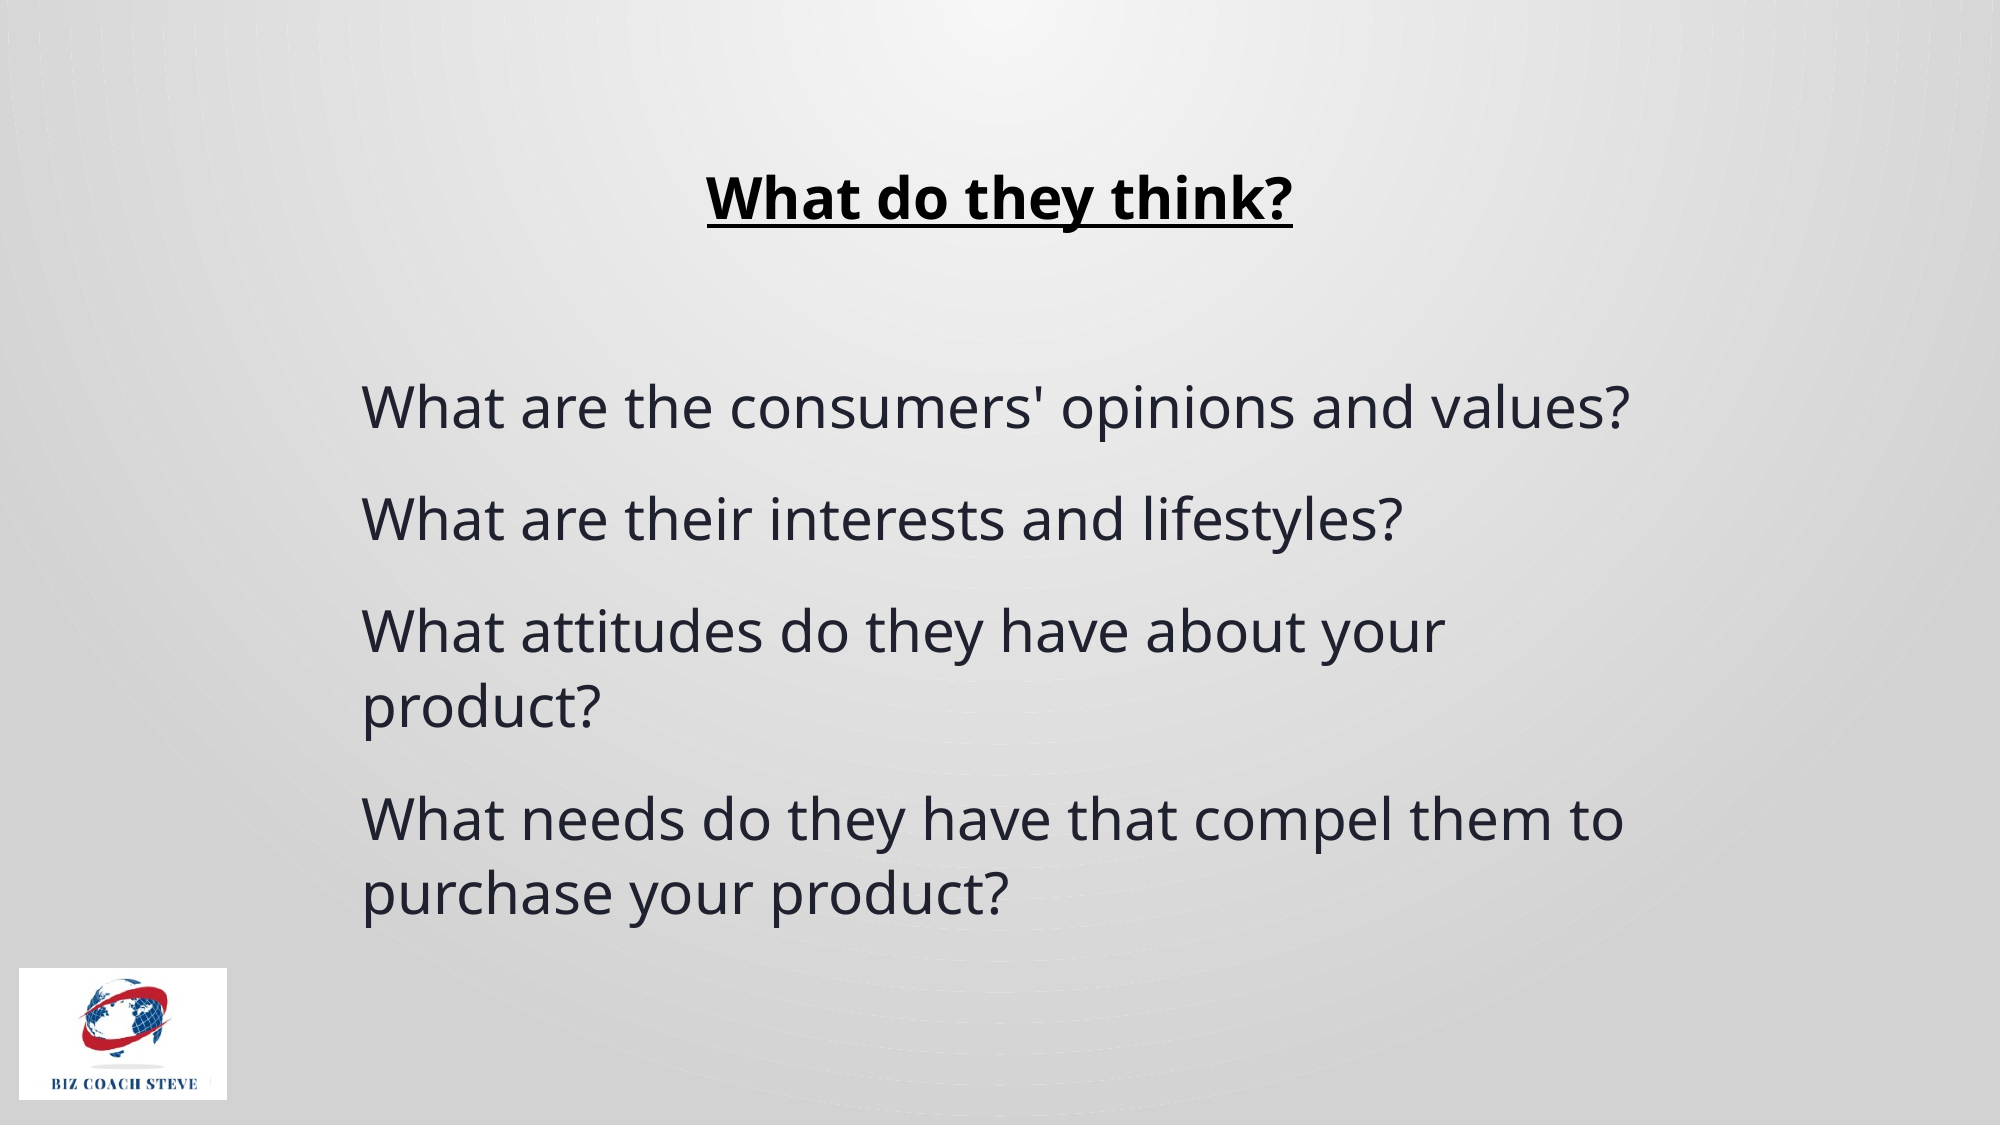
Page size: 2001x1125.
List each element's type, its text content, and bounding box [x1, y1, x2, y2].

subtitle What do they think? What are the consumers' opinions and values? What are their interests and lifestyles? What attitudes do they have about your product? What needs do they have that compel them to purchase your product? [346, 161, 1654, 322]
picture [19, 968, 228, 1100]
